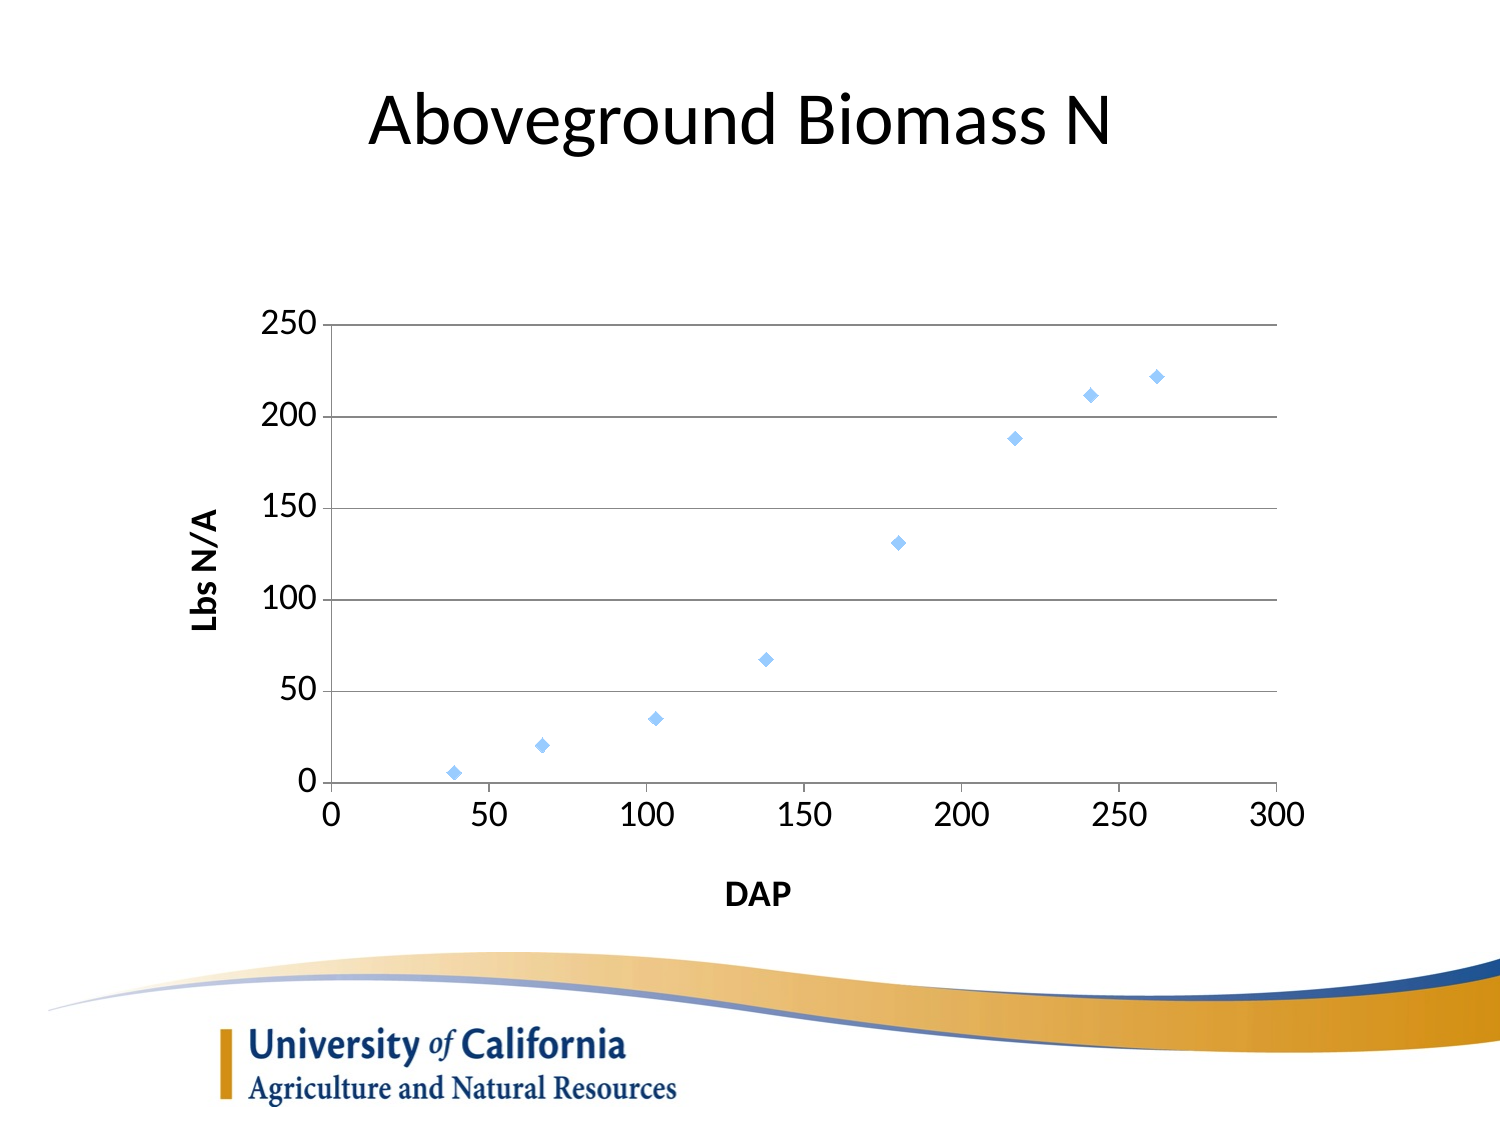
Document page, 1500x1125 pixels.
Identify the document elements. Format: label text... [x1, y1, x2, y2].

chart [149, 293, 1329, 934]
picture [48, 952, 1500, 1107]
title Aboveground Biomass N [75, 60, 1425, 248]
